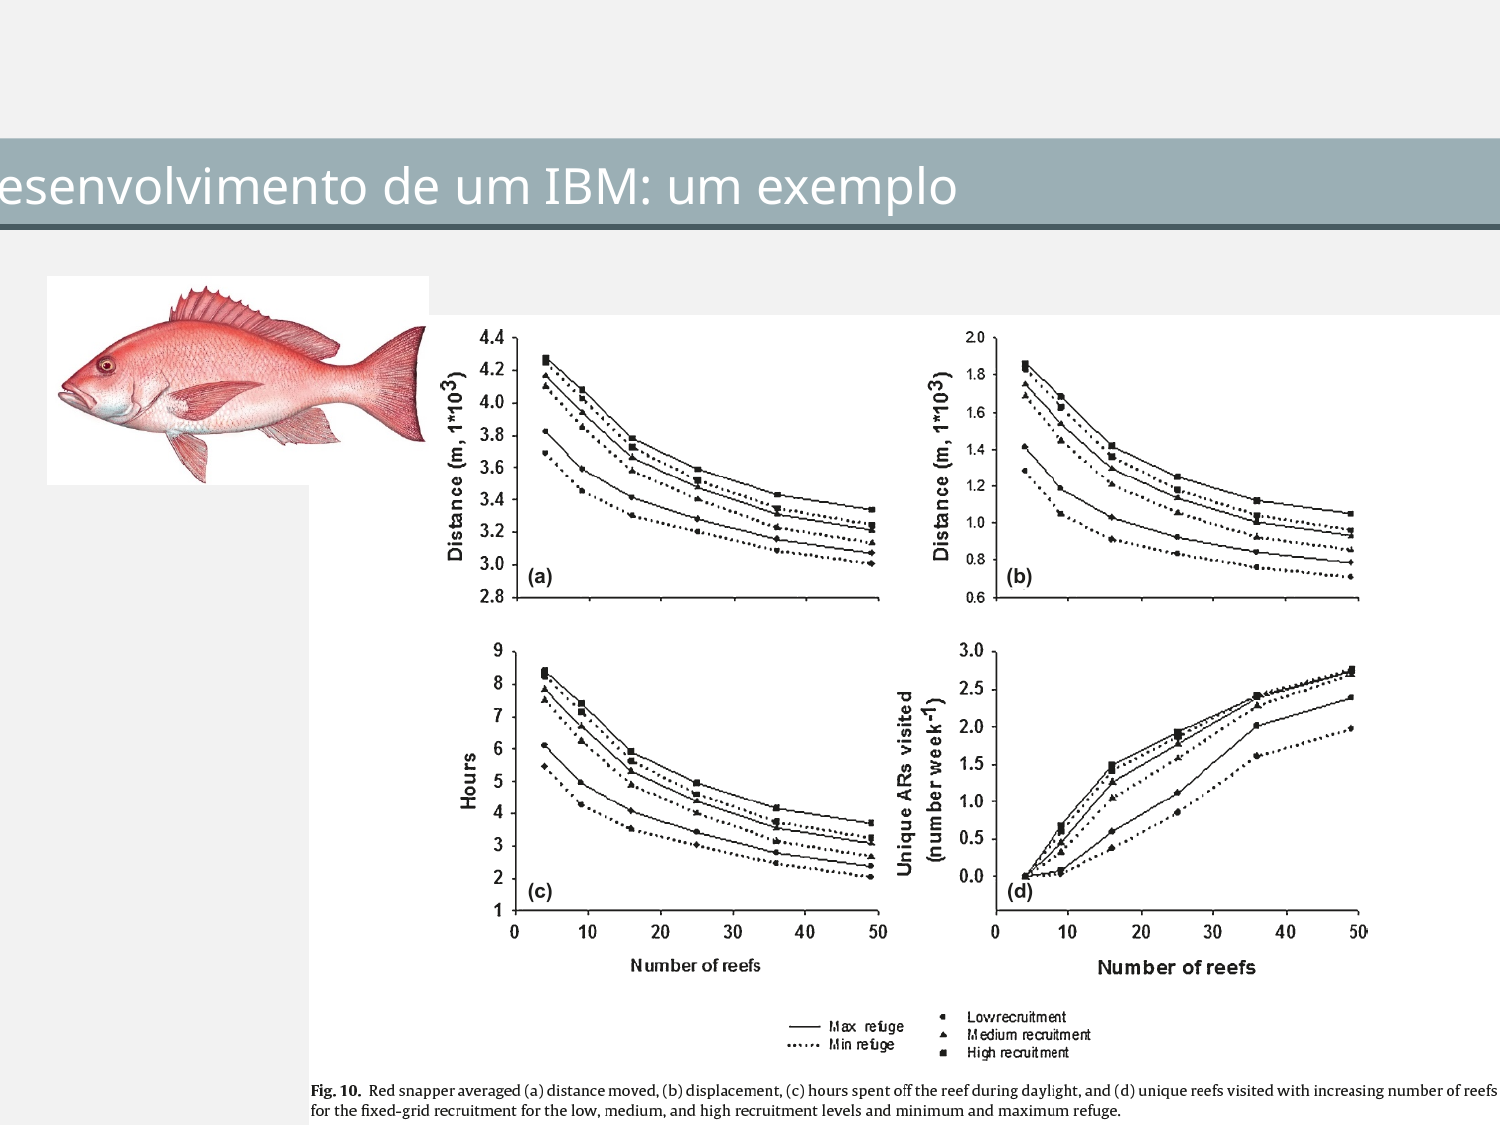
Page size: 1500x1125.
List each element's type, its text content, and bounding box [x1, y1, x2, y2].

text_box [0, 137, 1500, 224]
text_box Desenvolvimento de um IBM: um exemplo [0, 146, 974, 222]
picture [47, 276, 1500, 1125]
